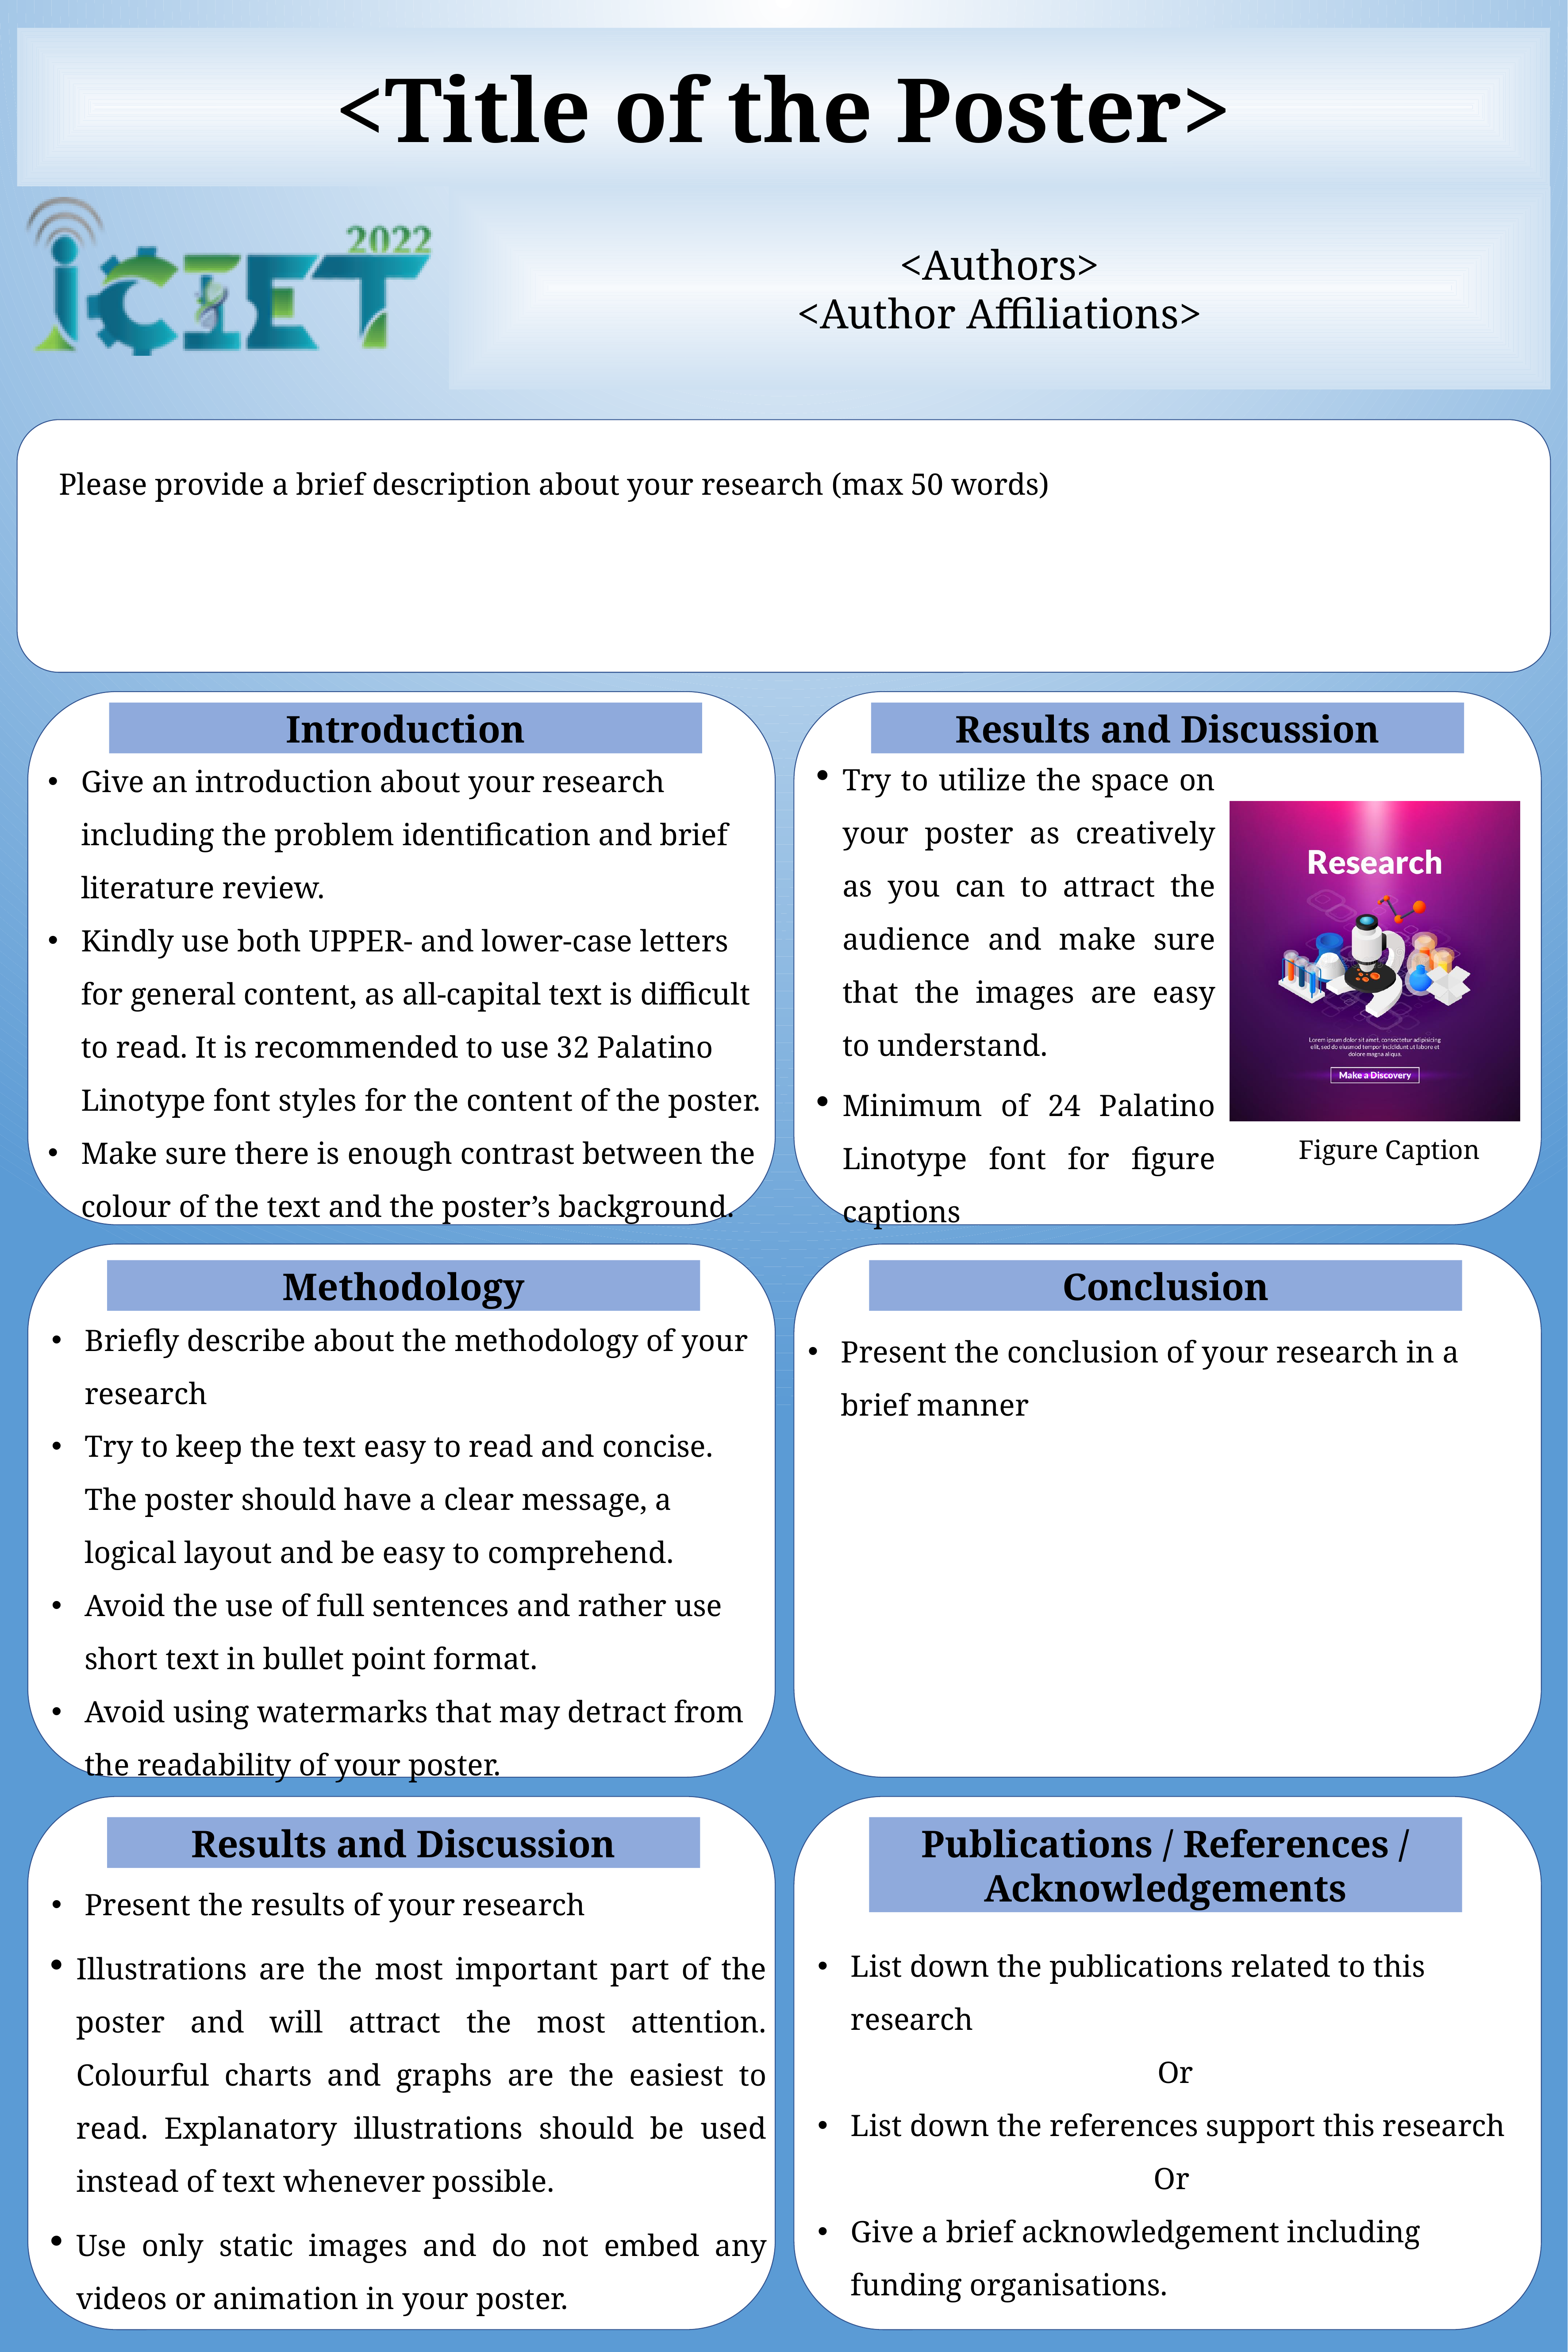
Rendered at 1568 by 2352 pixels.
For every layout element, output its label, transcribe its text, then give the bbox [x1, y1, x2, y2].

text_box [821, 2305, 1514, 2330]
text_box [73, 2319, 730, 2330]
text_box Present the conclusion of your research in a brief manner [801, 1312, 1530, 1425]
text_box <Title of the Poster> [17, 27, 1550, 187]
text_box [770, 750, 776, 1166]
text_box Please provide a brief description about your research (max 50 words) [45, 462, 1520, 504]
text_box [793, 691, 1542, 1225]
text_box [27, 1796, 773, 2294]
text_box [774, 1867, 776, 2259]
text_box [793, 1796, 1542, 2294]
text_box <Authors> <Author Affiliations> [449, 186, 1551, 390]
text_box [27, 1243, 770, 1741]
text_box Give an introduction about your research including the problem identification and brief literature review. Kindly use both UPPER- and lower-case letters for general content, as all-capital text is difficult to read. It is recommended to use 32 Palatino Linotype font styles for the content of the poster. Make sure there is enough contrast between the colour of the text and the poster’s background. [41, 742, 770, 1226]
text_box Briefly describe about the methodology of your research Try to keep the text easy to read and concise. The poster should have a clear message, a logical layout and be easy to comprehend. Avoid the use of full sentences and rather use short text in bullet point format. Avoid using watermarks that may detract from the readability of your poster. [45, 1301, 774, 1785]
text_box Conclusion [869, 1260, 1462, 1311]
text_box [774, 1315, 776, 1707]
picture [13, 197, 449, 356]
text_box Results and Discussion [871, 702, 1464, 754]
text_box Try to utilize the space on your poster as creatively as you can to attract the audience and make sure that the images are easy to understand. Minimum of 24 Palatino Linotype font for figure captions [811, 740, 1222, 1232]
text_box Methodology [107, 1260, 700, 1301]
text_box Present the results of your research Illustrations are the most important part of the poster and will attract the most attention. Colourful charts and graphs are the easiest to read. Explanatory illustrations should be used instead of text whenever possible. Use only static images and do not embed any videos or animation in your poster. [45, 1865, 774, 2319]
text_box [16, 419, 1551, 673]
picture [1229, 801, 1520, 1121]
text_box [27, 691, 767, 1184]
text_box Results and Discussion [107, 1817, 700, 1865]
text_box List down the publications related to this research Or List down the references support this research Or Give a brief acknowledgement including funding organisations. [811, 1926, 1540, 2305]
text_box Figure Caption [1237, 1130, 1541, 1168]
text_box Publications / References / Acknowledgements [869, 1817, 1462, 1913]
text_box [793, 1243, 1542, 1778]
text_box Introduction [109, 702, 702, 742]
